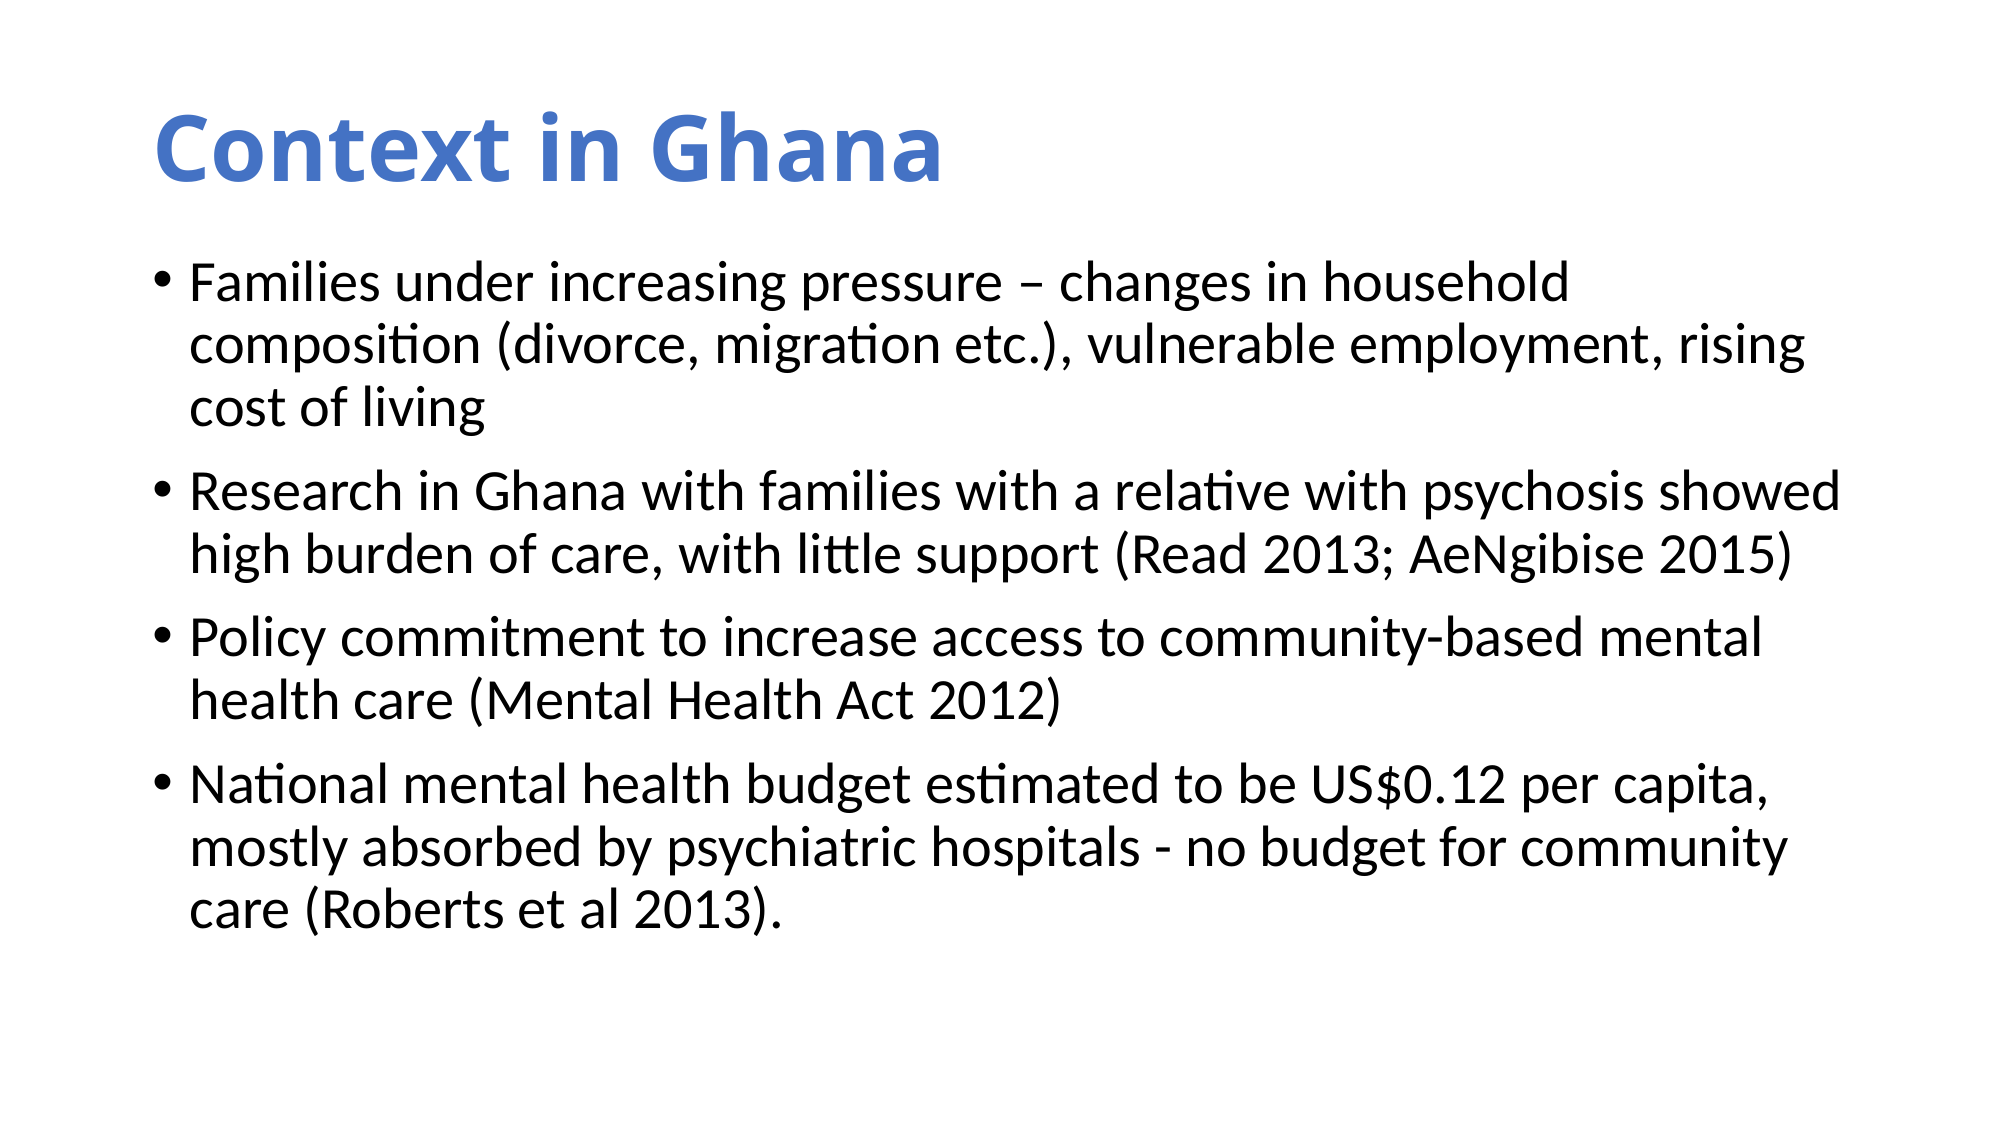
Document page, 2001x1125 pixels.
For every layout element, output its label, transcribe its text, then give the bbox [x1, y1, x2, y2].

title Context in Ghana [137, 59, 1863, 243]
list Families under increasing pressure – changes in household composition (divorce, migration etc.), vulnerable employment, rising cost of living Research in Ghana with families with a relative with psychosis showed high burden of care, with little support (Read 2013; AeNgibise 2015) Policy commitment to increase access to community-based mental health care (Mental Health Act 2012) National mental health budget estimated to be US$0.12 per capita, mostly absorbed by psychiatric hospitals - no budget for community care (Roberts et al 2013). [137, 243, 1863, 957]
